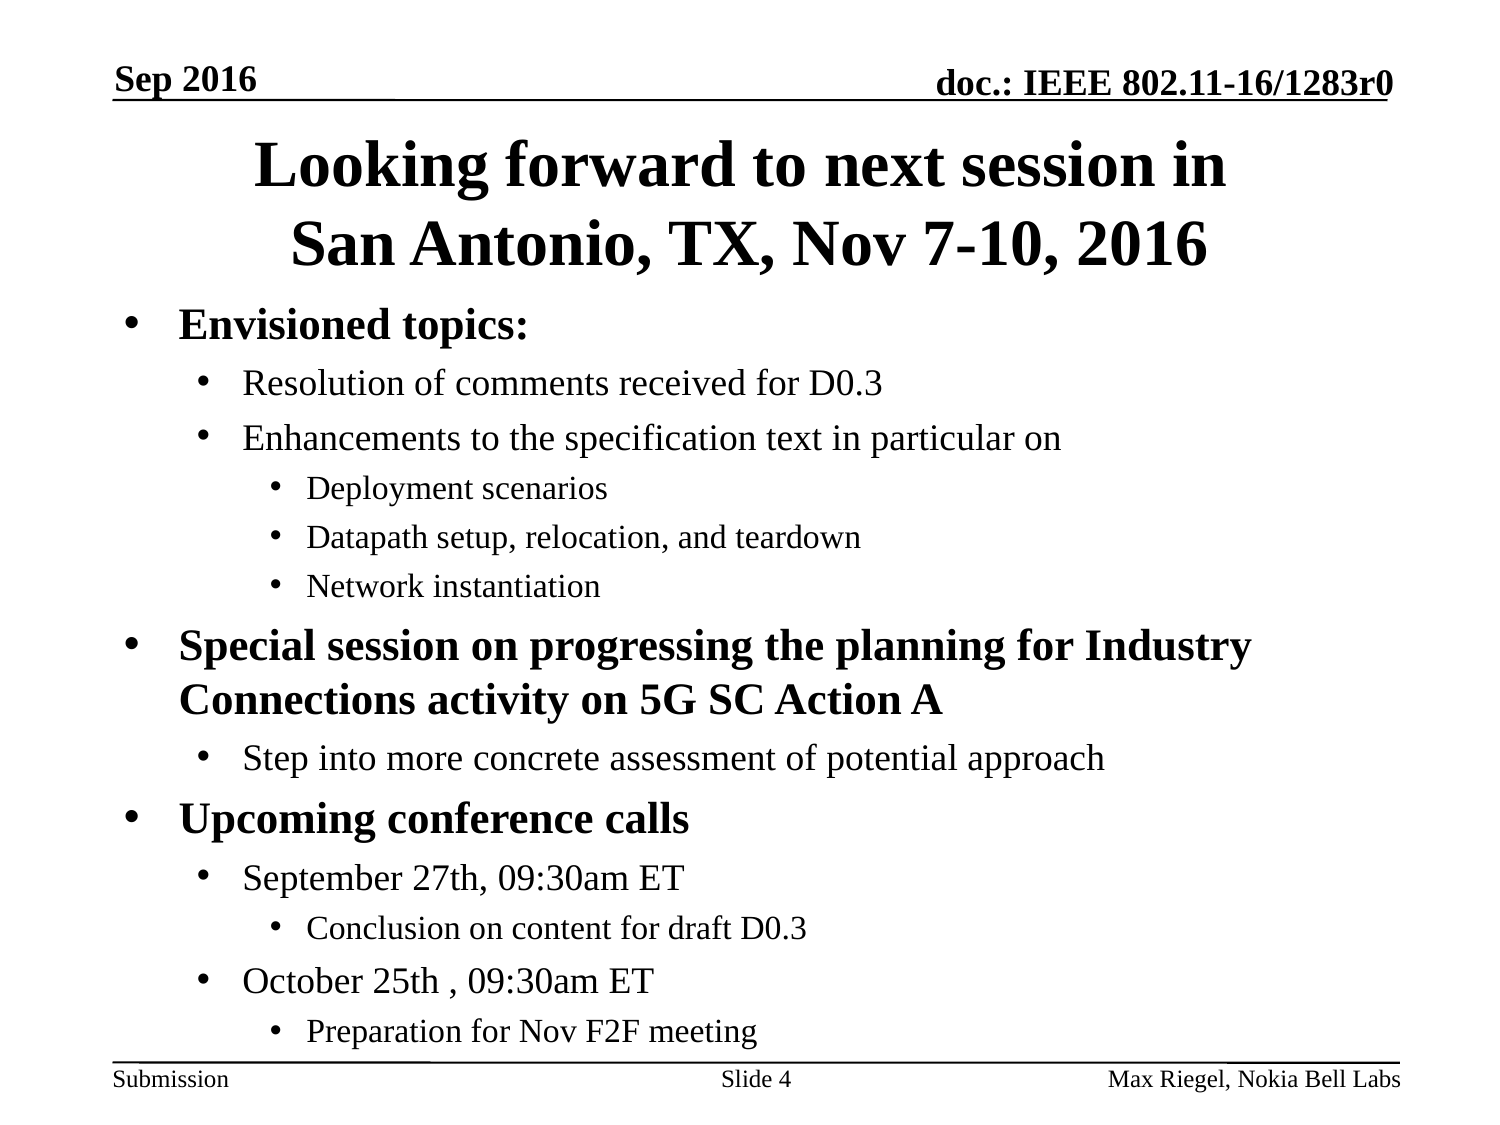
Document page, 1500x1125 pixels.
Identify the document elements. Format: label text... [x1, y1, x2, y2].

title Looking forward to next session in San Antonio, TX, Nov 7-10, 2016 [112, 112, 1388, 286]
list Envisioned topics: Resolution of comments received for D0.3 Enhancements to the specification text in particular on Deployment scenarios Datapath setup, relocation, and teardown Network instantiation Special session on progressing the planning for Industry Connections activity on 5G SC Action A Step into more concrete assessment of potential approach Upcoming conference calls September 27th, 09:30am ET Conclusion on content for draft D0.3 October 25th , 09:30am ET Preparation for Nov F2F meeting [108, 286, 1459, 1058]
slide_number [114, 54, 423, 100]
footer Max Riegel, Nokia Bell Labs [878, 1061, 1402, 1093]
slide_number Slide 4 [712, 1061, 800, 1123]
